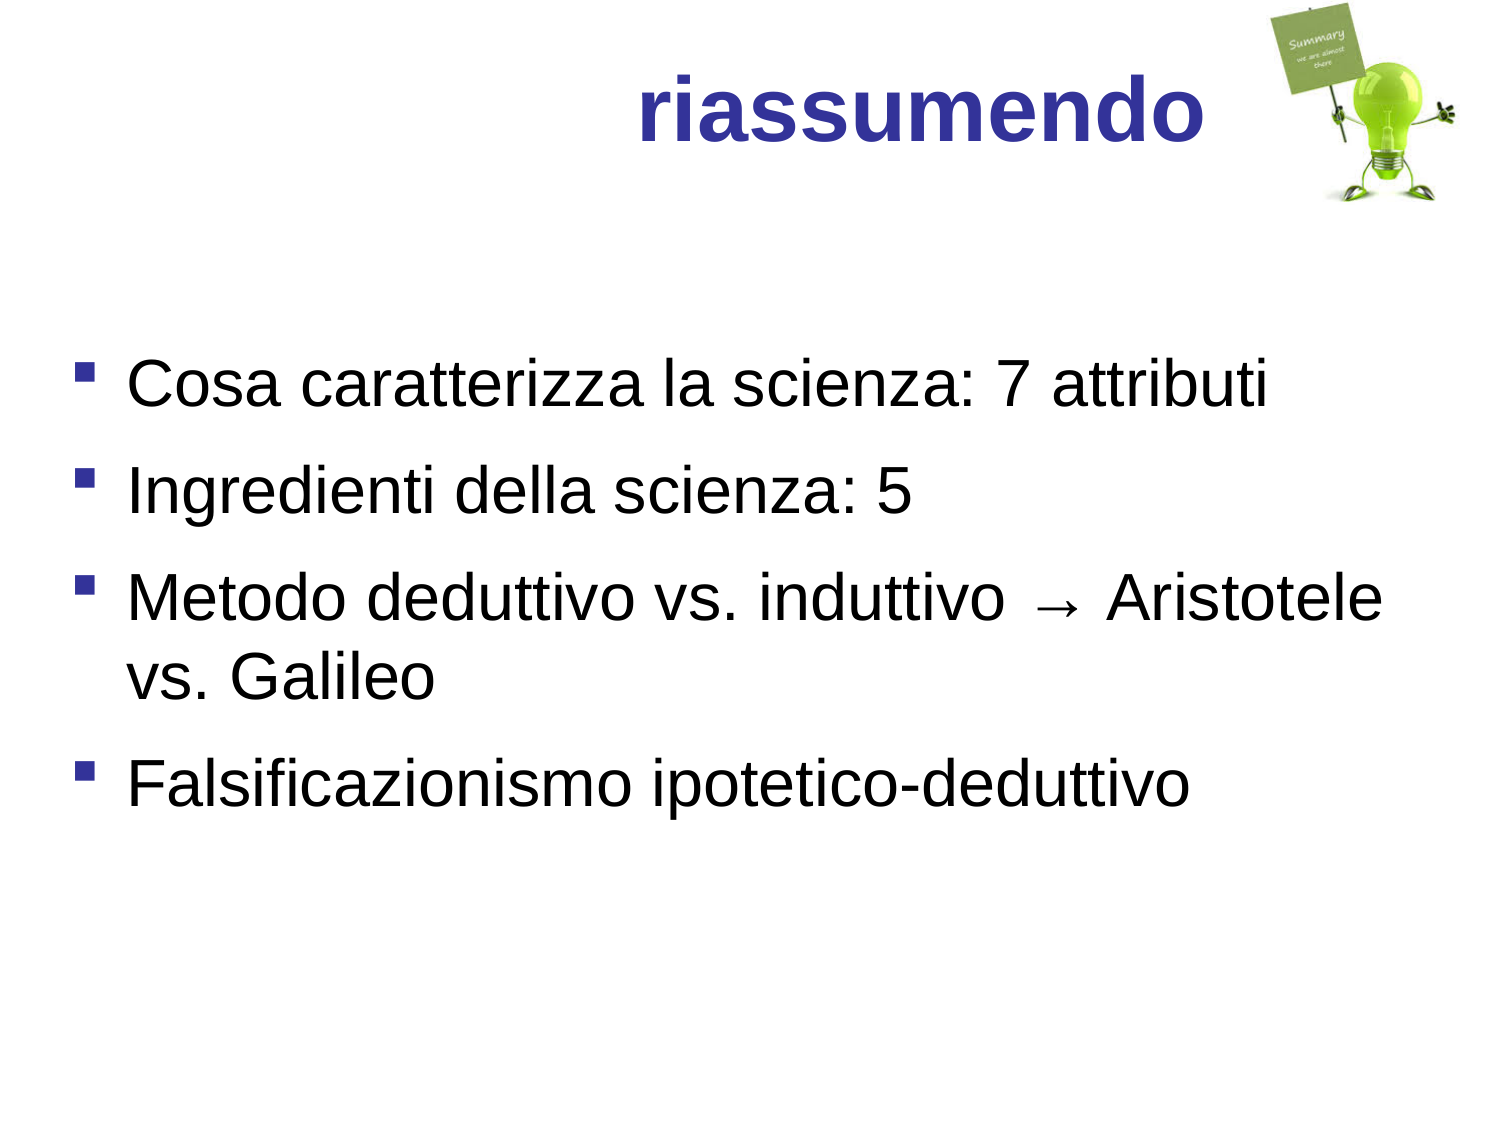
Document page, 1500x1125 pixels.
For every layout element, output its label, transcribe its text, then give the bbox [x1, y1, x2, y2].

title riassumendo [56, 41, 1222, 245]
picture [1249, 0, 1500, 205]
list Cosa caratterizza la scienza: 7 attributi Ingredienti della scienza: 5 Metodo deduttivo vs. induttivo → Aristotele vs. Galileo Falsificazionismo ipotetico-deduttivo [54, 332, 1433, 812]
